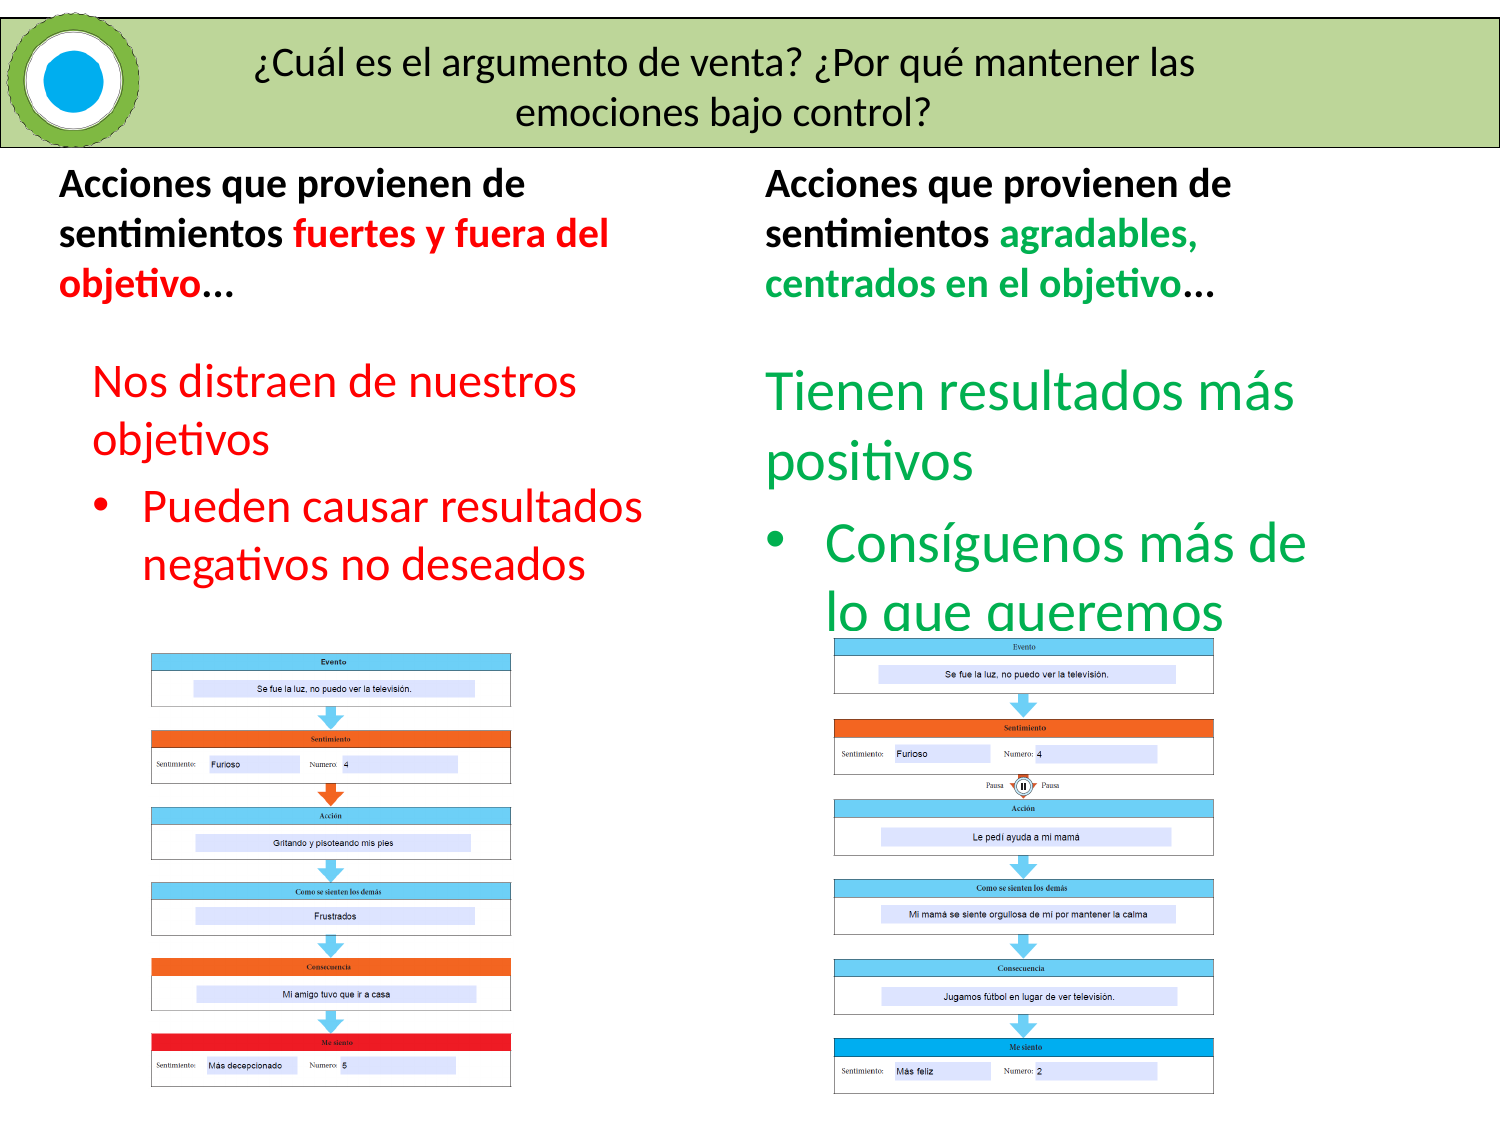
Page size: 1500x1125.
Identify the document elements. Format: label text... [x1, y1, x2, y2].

text_box [143, 18, 1500, 148]
title ¿Cuál es el argumento de venta? ¿Por qué mantener las emociones bajo control? [151, 27, 1296, 143]
picture [148, 650, 514, 1089]
list Acciones que provienen de sentimientos agradables, centrados en el objetivo... [750, 198, 1296, 314]
list Tienen resultados más positivos Consíguenos más de lo que queremos [750, 344, 1348, 655]
picture [5, 12, 140, 148]
picture [828, 630, 1218, 1099]
list Acciones que provienen de sentimientos fuertes y fuera del objetivo... [43, 208, 672, 314]
list Nos distraen de nuestros objetivos Pueden causar resultados negativos no deseados [77, 341, 672, 651]
